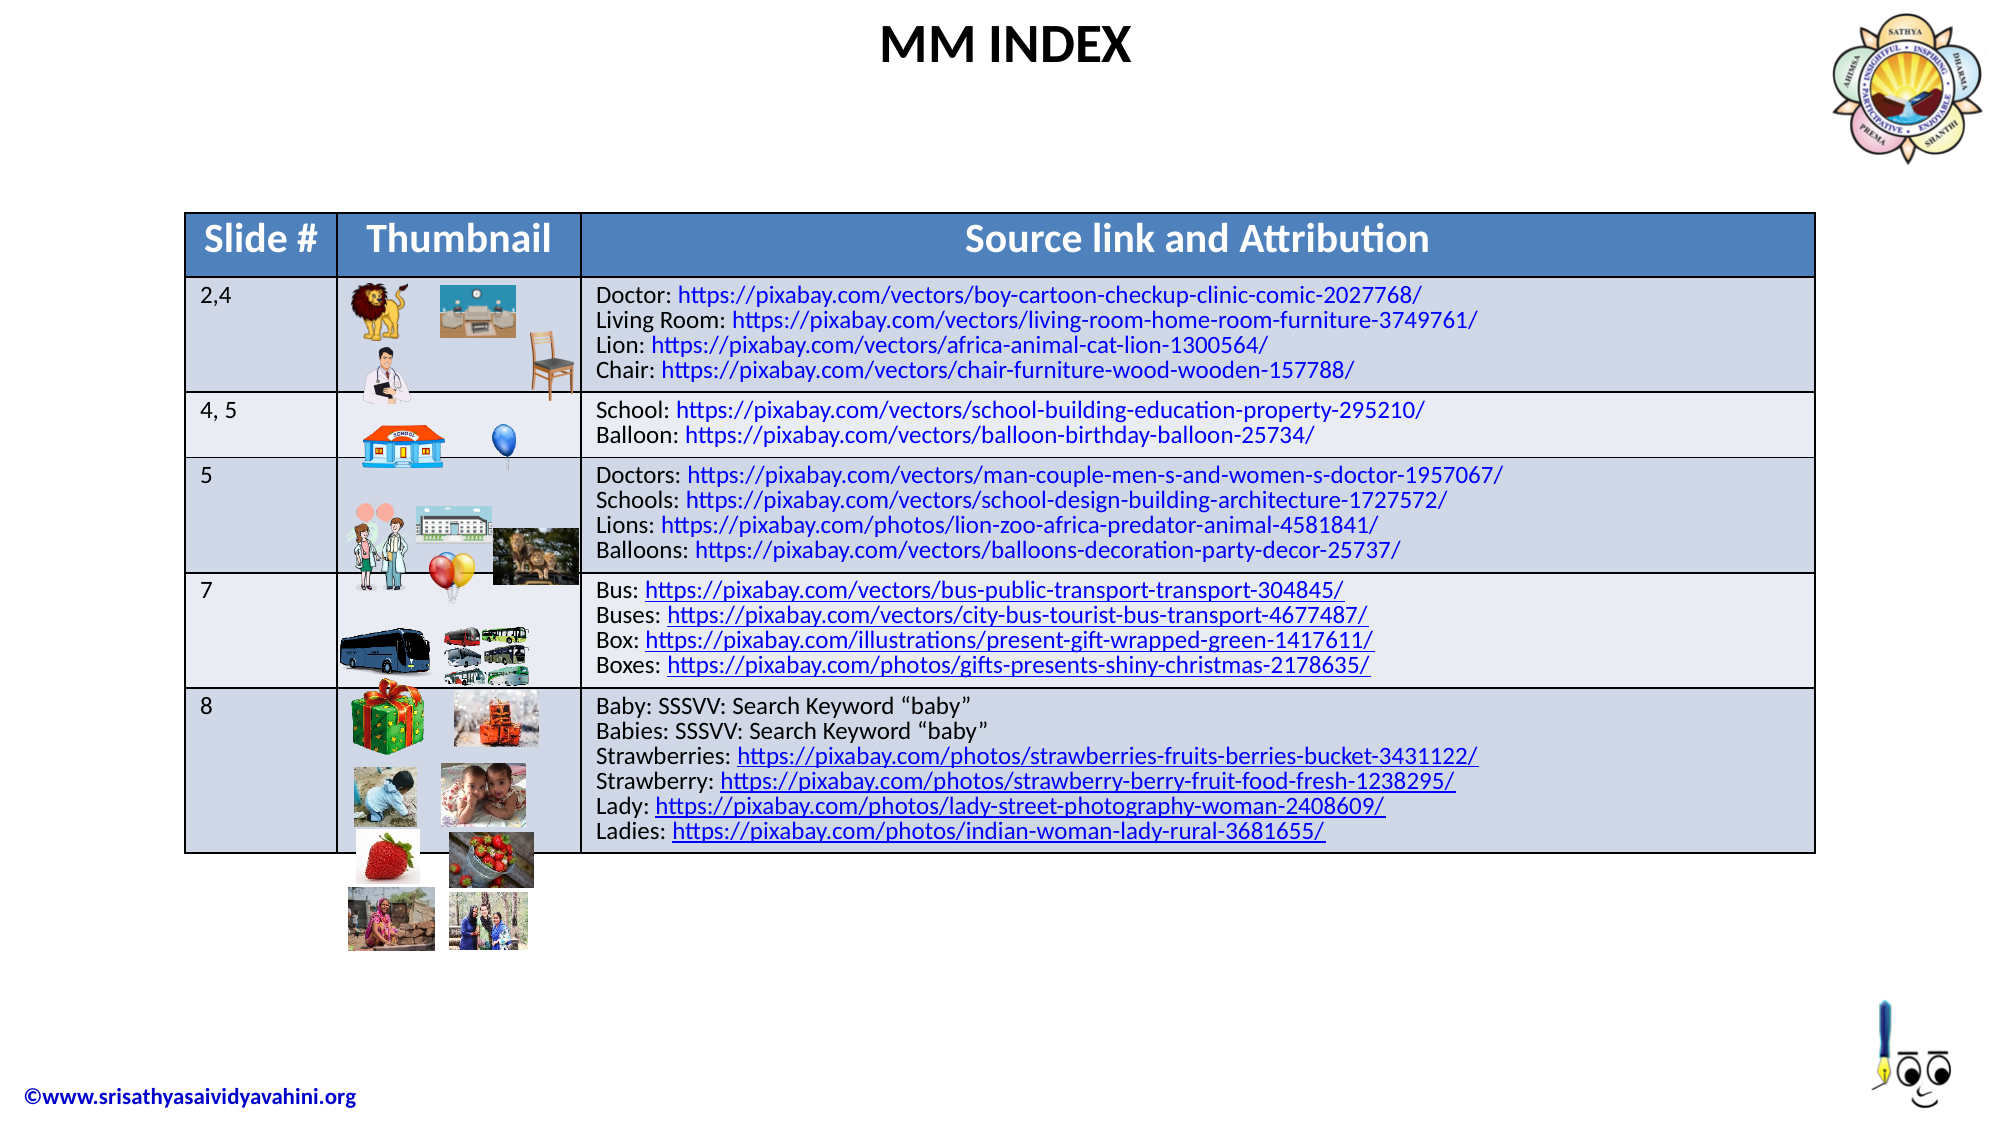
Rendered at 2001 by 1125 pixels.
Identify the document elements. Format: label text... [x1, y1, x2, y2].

table_header Source link and Attribution [582, 214, 1814, 276]
table_cell Doctors: https://pixabay.com/vectors/man-couple-men-s-and-women-s-doctor-1957067/ Schools: https://pixabay.com/vectors/school-design-building-architecture-1727572/ Lions: https://pixabay.com/photos/lion-zoo-africa-predator-animal-4581841/ Balloons: https://pixabay.com/vectors/balloons-decoration-party-decor-25737/ [582, 458, 1814, 572]
table_cell [338, 458, 580, 572]
picture [346, 503, 413, 592]
table_cell 5 [186, 458, 336, 572]
picture [362, 425, 446, 468]
table_cell [415, 689, 580, 852]
picture [454, 690, 539, 748]
picture [441, 763, 526, 827]
table_cell 7 [186, 574, 336, 687]
table_cell Doctor: https://pixabay.com/vectors/boy-cartoon-checkup-clinic-comic-2027768/ Living Room: https://pixabay.com/vectors/living-room-home-room-furniture-3749761/ Lion: https://pixabay.com/vectors/africa-animal-cat-lion-1300564/ Chair: https://pixabay.com/vectors/chair-furniture-wood-wooden-157788/ [582, 278, 1814, 391]
table_cell Baby: SSSVV: Search Keyword “baby” Babies: SSSVV: Search Keyword “baby” Strawberries: https://pixabay.com/photos/strawberries-fruits-berries-bucket-3431122/ Strawberry: https://pixabay.com/photos/strawberry-berry-fruit-food-fresh-1238295/ Lady: https://pixabay.com/photos/lady-street-photography-woman-2408609/ Ladies: https://pixabay.com/photos/indian-woman-lady-rural-3681655/ [582, 689, 1814, 852]
picture [440, 285, 517, 338]
table_cell 8 [186, 689, 336, 852]
picture [353, 767, 417, 827]
table_cell 4, 5 [186, 393, 336, 457]
table_cell [338, 689, 356, 852]
picture [428, 551, 475, 604]
table_cell [338, 393, 580, 457]
picture [348, 887, 435, 951]
picture [529, 330, 575, 402]
picture [340, 628, 434, 677]
picture [444, 626, 529, 686]
table_cell [338, 574, 580, 687]
picture [351, 678, 425, 755]
table_header Thumbnail [338, 214, 580, 276]
picture [1815, 971, 1966, 1122]
picture [1827, 10, 1986, 165]
table_header Slide # [186, 214, 336, 276]
table_cell School: https://pixabay.com/vectors/school-building-education-property-295210/ Balloon: https://pixabay.com/vectors/balloon-birthday-balloon-25734/ [582, 393, 1814, 457]
picture [351, 283, 409, 341]
picture [356, 828, 420, 885]
table_cell [338, 278, 580, 391]
picture [449, 891, 528, 950]
picture [415, 505, 492, 544]
table_cell 2,4 [186, 278, 336, 391]
picture [492, 424, 516, 471]
picture [448, 831, 534, 889]
picture [493, 528, 579, 586]
table_cell Bus: https://pixabay.com/vectors/bus-public-transport-transport-304845/ Buses: https://pixabay.com/vectors/city-bus-tourist-bus-transport-4677487/ Box: https://pixabay.com/illustrations/present-gift-wrapped-green-1417611/ Boxes: https://pixabay.com/photos/gifts-presents-shiny-christmas-2178635/ [582, 574, 1814, 687]
title MM INDEX [156, 0, 1857, 82]
picture [362, 346, 412, 405]
